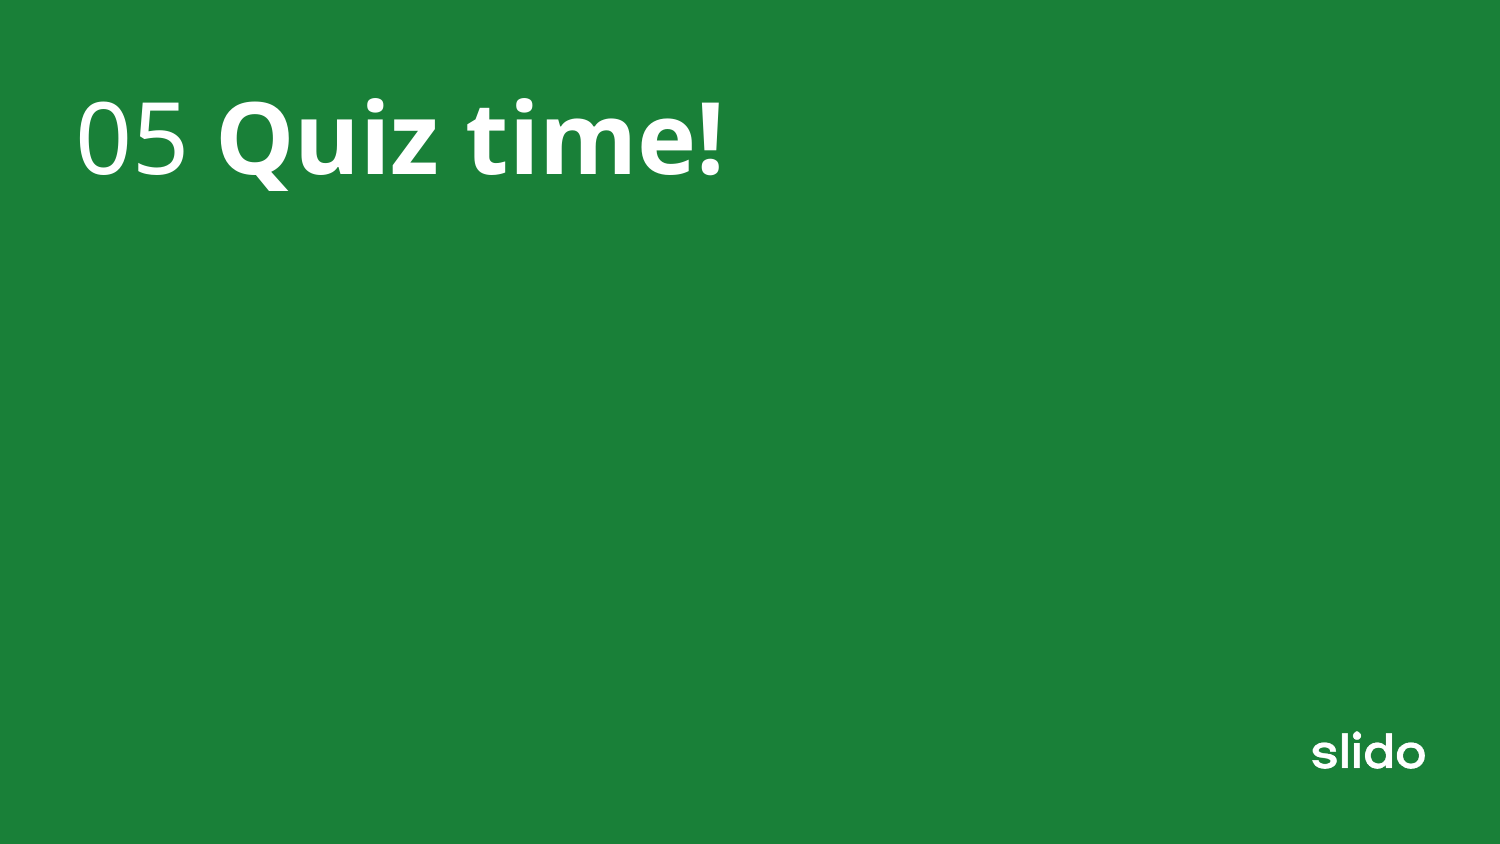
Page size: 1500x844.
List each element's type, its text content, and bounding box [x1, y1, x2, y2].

picture [1312, 731, 1425, 769]
title 05 Quiz time! [75, 75, 1425, 422]
